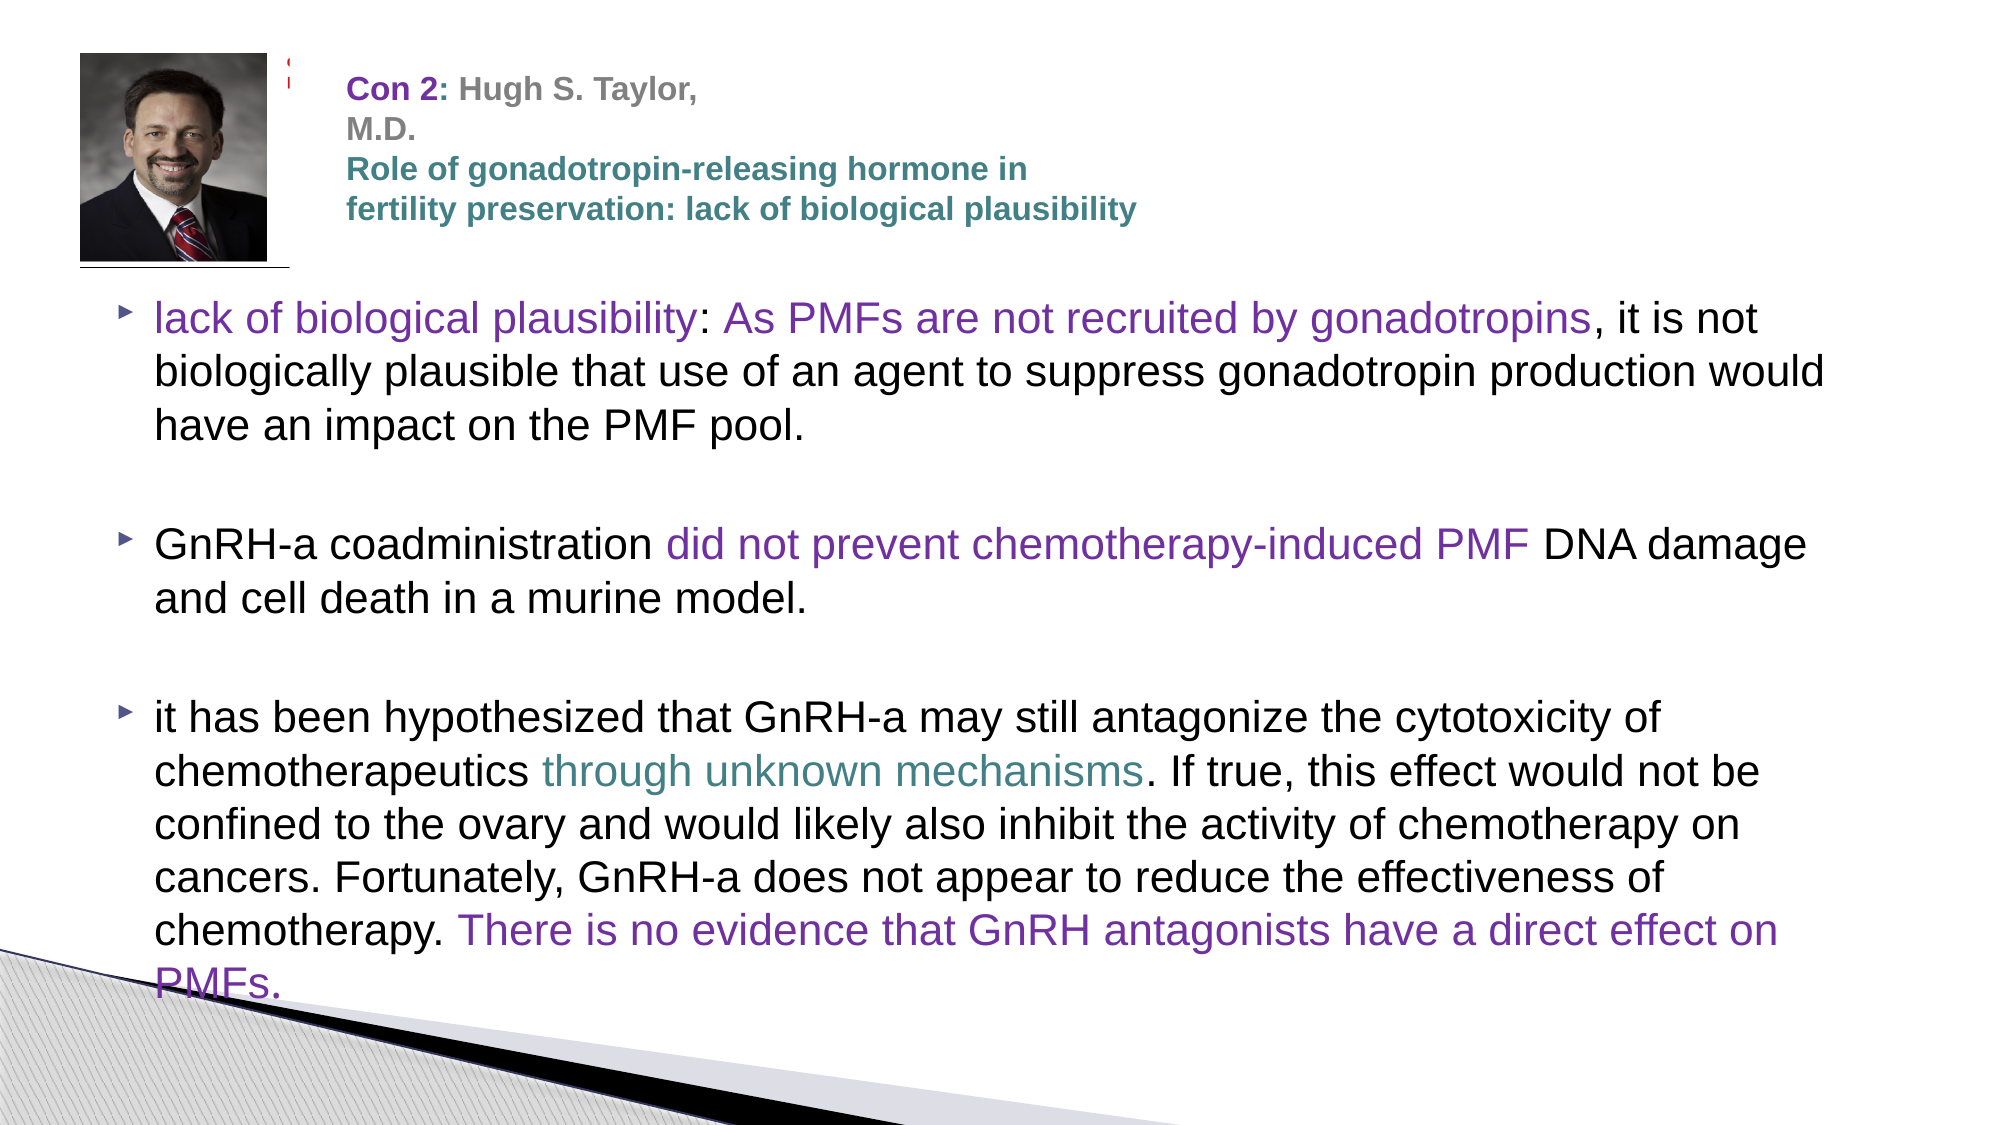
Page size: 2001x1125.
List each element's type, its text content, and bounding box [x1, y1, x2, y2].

title Con 2: Hugh S. Taylor, M.D. Role of gonadotropin-releasing hormone in fertility preservation: lack of biological plausibility [331, 53, 1957, 242]
picture [50, 29, 290, 275]
list lack of biological plausibility: As PMFs are not recruited by gonadotropins, it is not biologically plausible that use of an agent to suppress gonadotropin production would have an impact on the PMF pool. GnRH-a coadministration did not prevent chemotherapy-induced PMF DNA damage and cell death in a murine model. it has been hypothesized that GnRH-a may still antagonize the cytotoxicity of chemotherapeutics through unknown mechanisms. If true, this effect would not be confined to the ovary and would likely also inhibit the activity of chemotherapy on cancers. Fortunately, GnRH-a does not appear to reduce the effectiveness of chemotherapy. There is no evidence that GnRH antagonists have a direct effect on PMFs. [84, 281, 1885, 1025]
